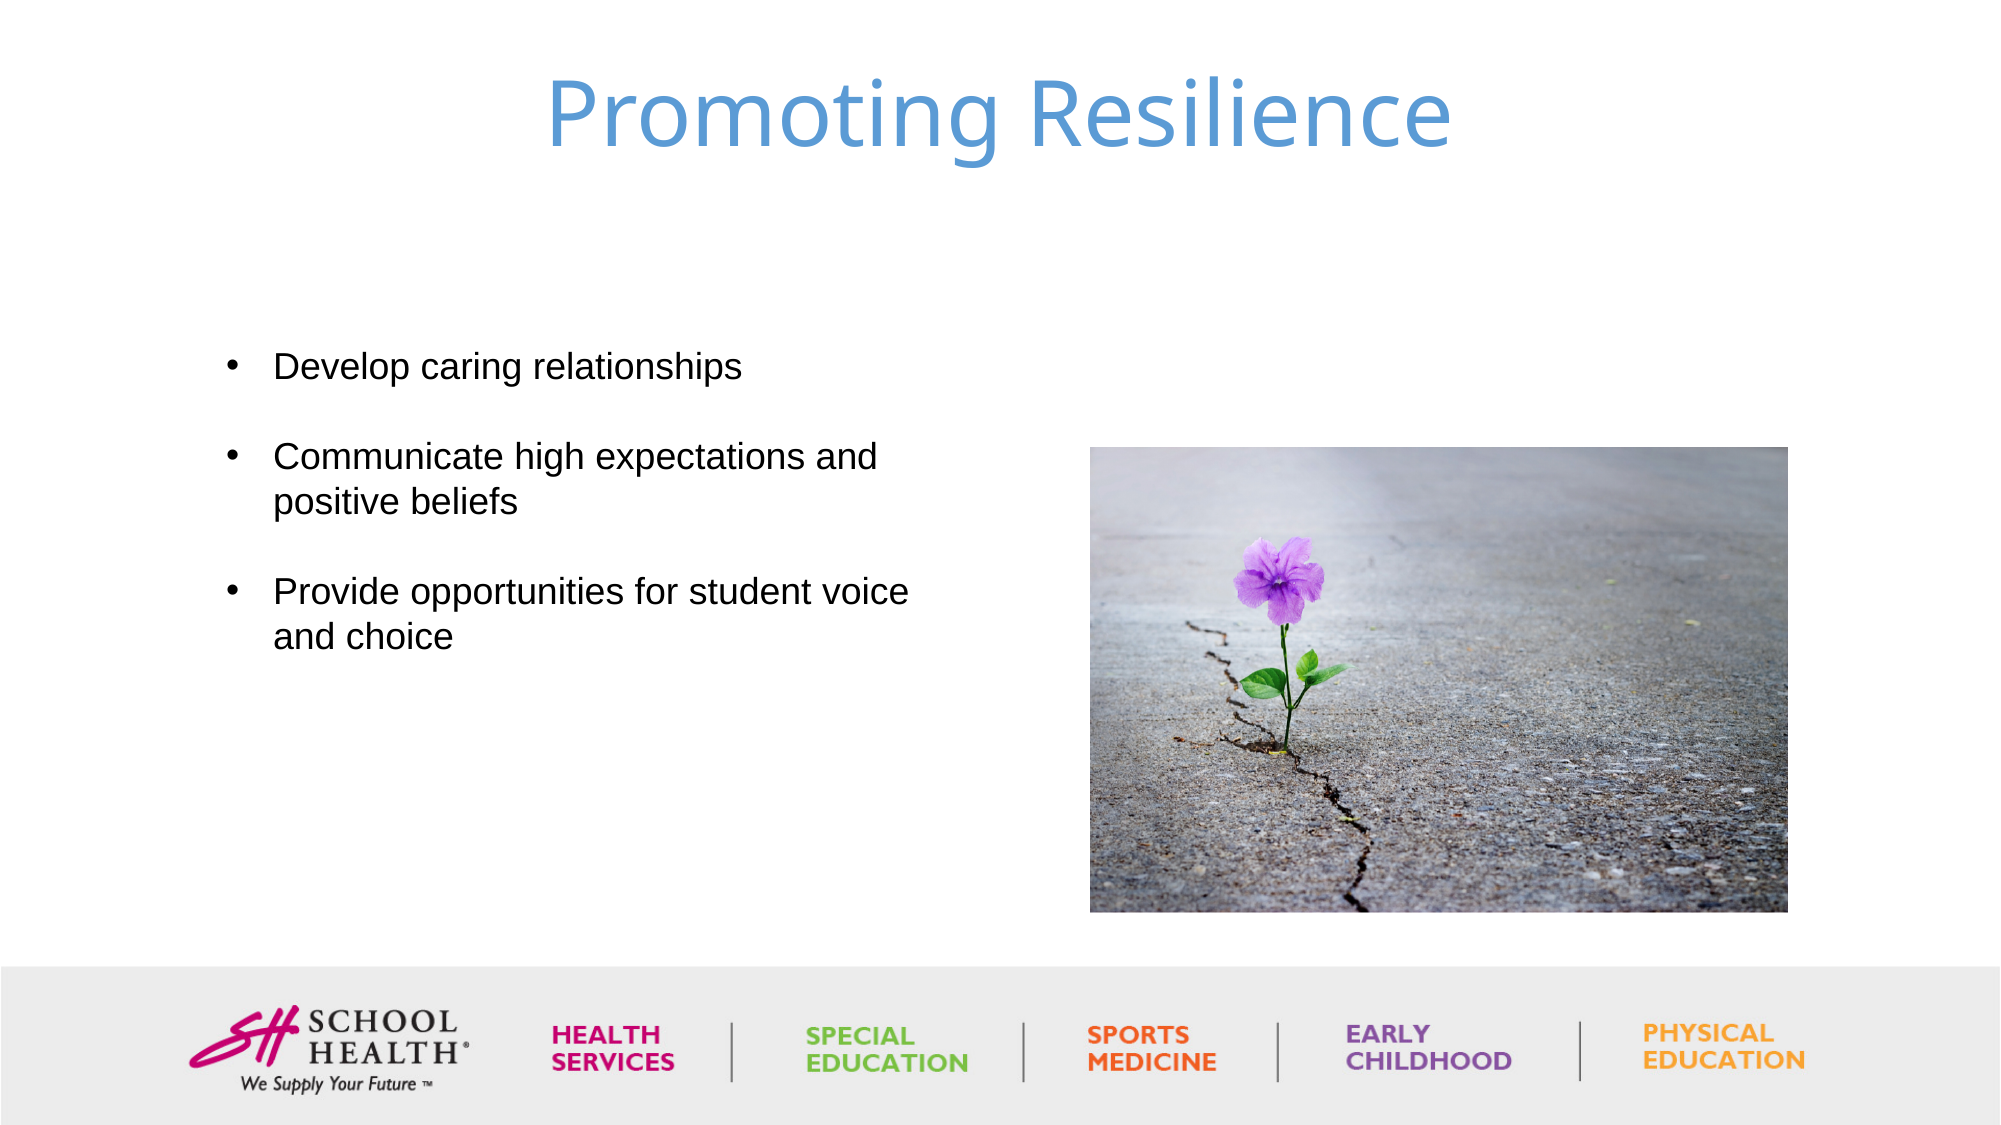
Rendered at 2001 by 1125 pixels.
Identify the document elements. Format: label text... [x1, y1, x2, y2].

picture [0, 0, 2001, 1125]
text_box Develop caring relationships Communicate high expectations and positive beliefs Provide opportunities for student voice and choice [211, 334, 962, 665]
title Promoting Resilience [137, 59, 1863, 278]
